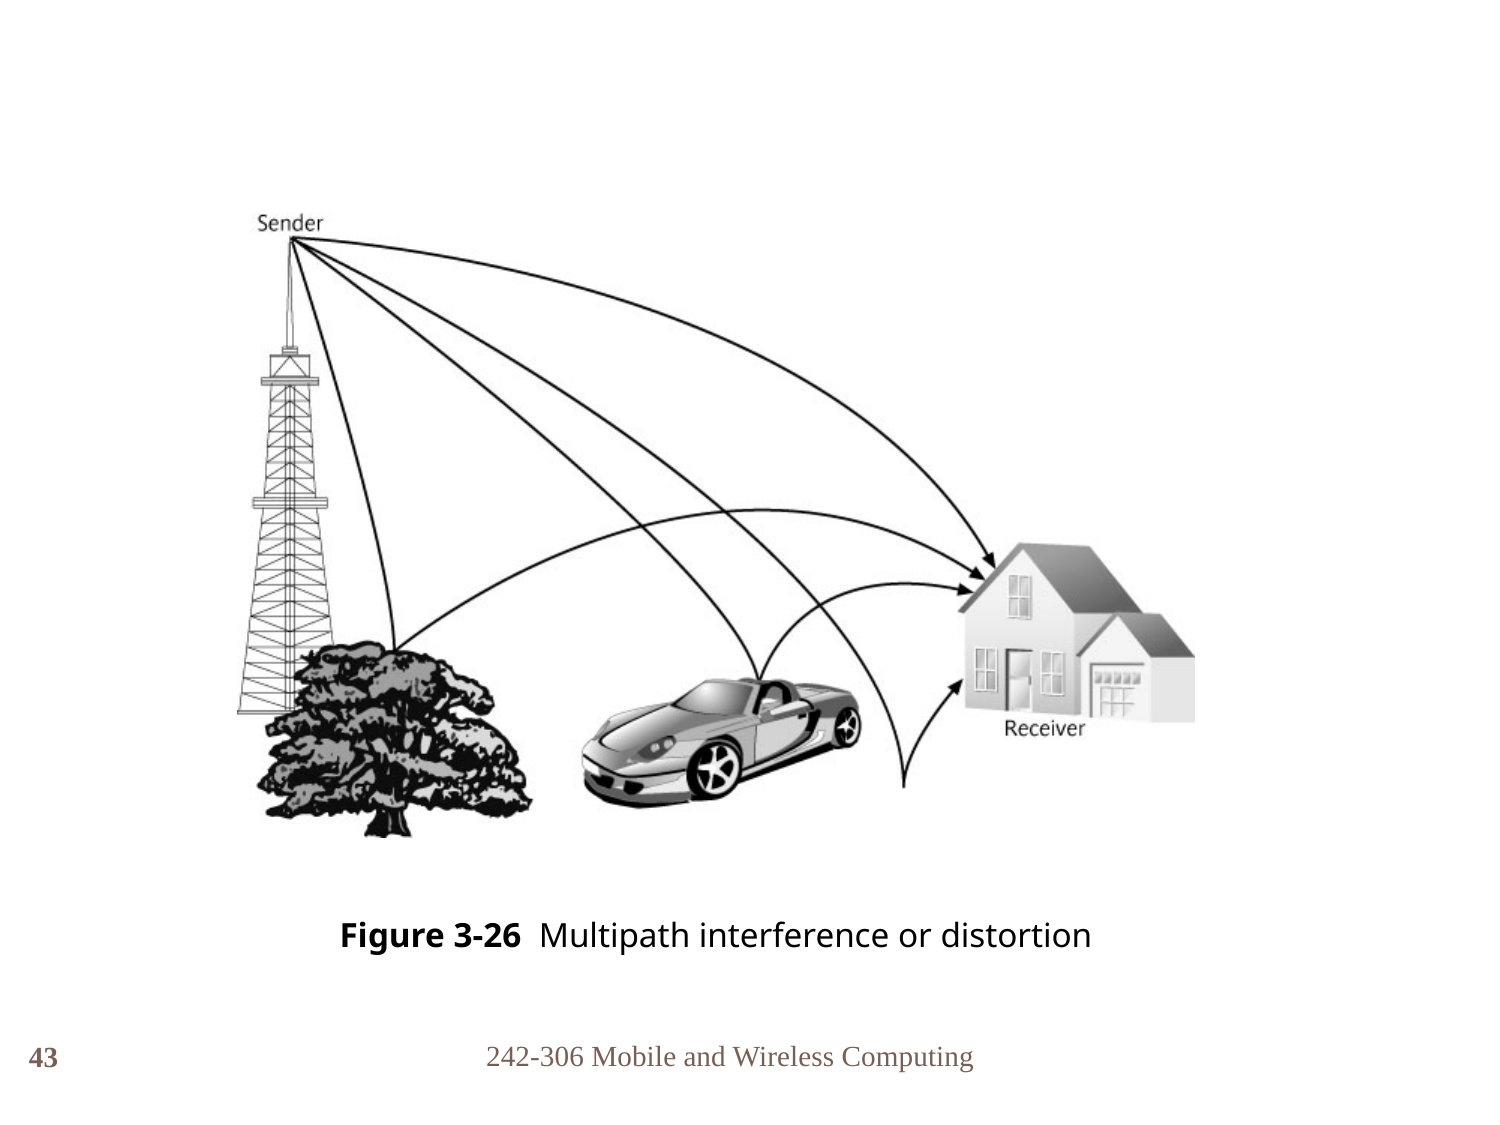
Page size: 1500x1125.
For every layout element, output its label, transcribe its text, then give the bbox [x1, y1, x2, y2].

footer 242-306 Mobile and Wireless Computing [99, 1024, 990, 1085]
text_box Figure 3-26 Multipath interference or distortion [324, 907, 1108, 962]
picture [237, 212, 1196, 838]
slide_number 43 [0, 1025, 88, 1088]
